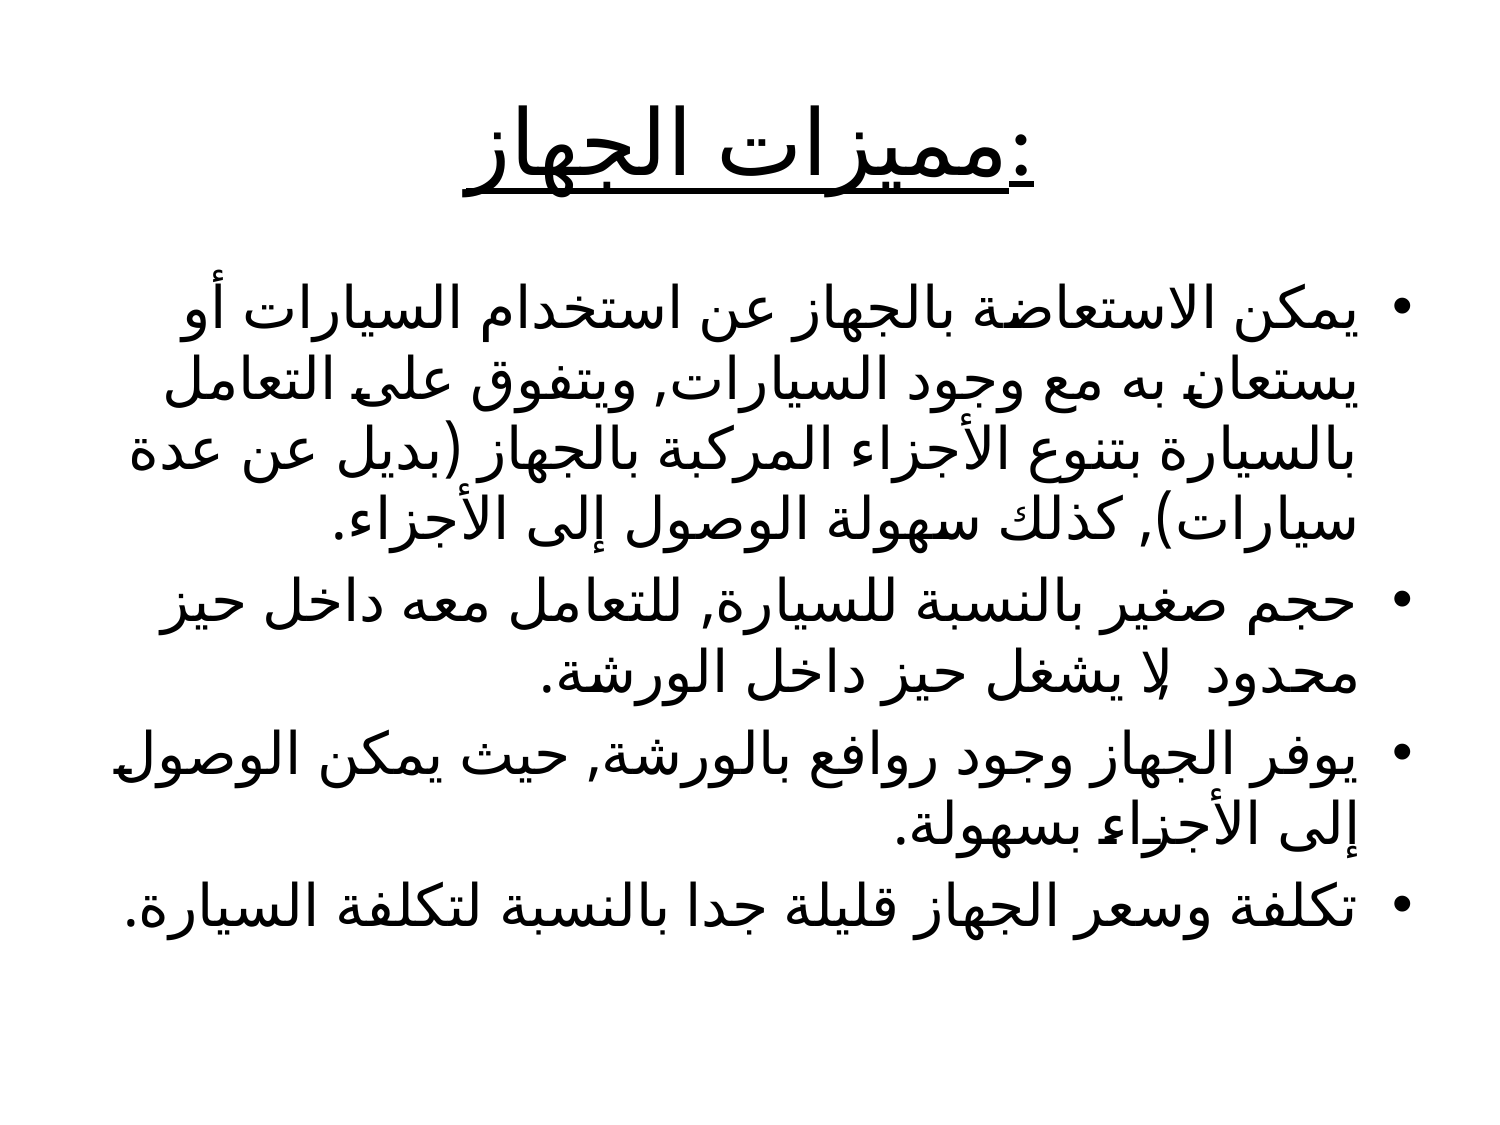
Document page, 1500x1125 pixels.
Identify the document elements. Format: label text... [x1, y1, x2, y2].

title مميزات الجهاز: [75, 45, 1425, 233]
list يمكن الاستعاضة بالجهاز عن استخدام السيارات أو يستعان به مع وجود السيارات, ويتفوق على التعامل بالسيارة بتنوع الأجزاء المركبة بالجهاز (بديل عن عدة سيارات), كذلك سهولة الوصول إلى الأجزاء. حجم صغير بالنسبة للسيارة, للتعامل معه داخل حيز محدود, لا يشغل حيز داخل الورشة. يوفر الجهاز وجود روافع بالورشة, حيث يمكن الوصول إلى الأجزاء بسهولة. تكلفة وسعر الجهاز قليلة جدا بالنسبة لتكلفة السيارة. [75, 262, 1425, 1005]
